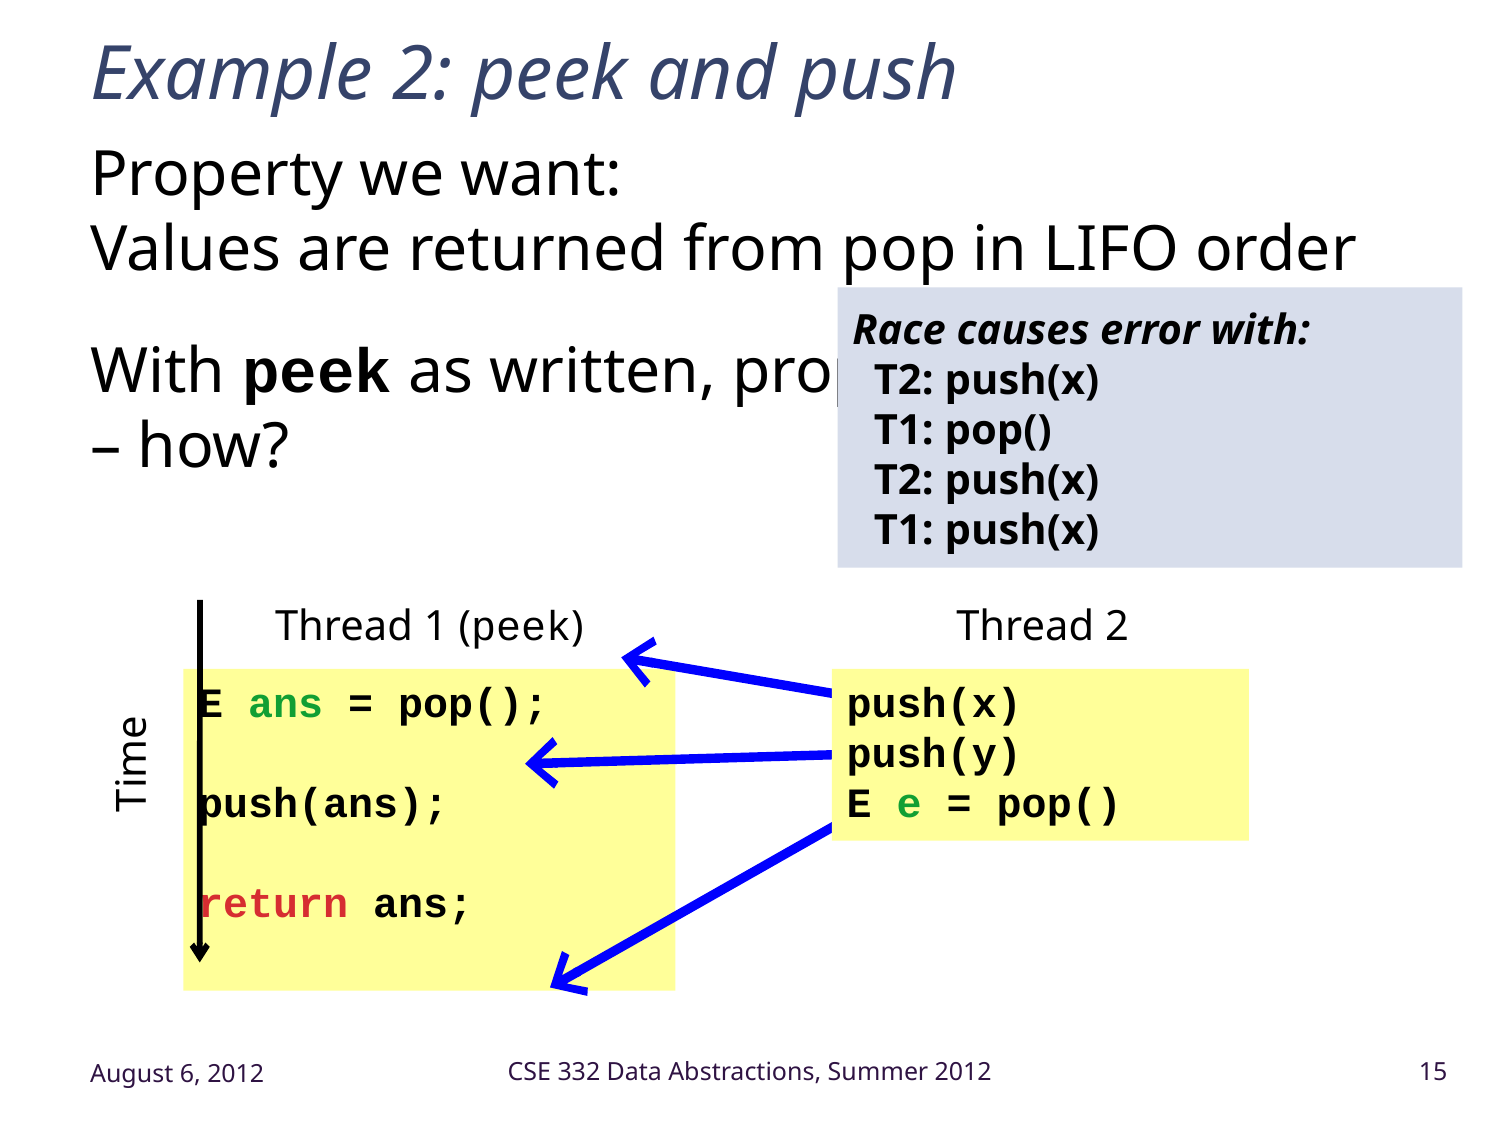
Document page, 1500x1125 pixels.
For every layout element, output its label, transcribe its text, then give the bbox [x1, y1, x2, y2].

text_box Time [96, 700, 162, 779]
list Property we want: Values are returned from pop in LIFO order With peek as written, property can be violated – how? [75, 125, 1475, 1025]
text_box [620, 657, 887, 703]
text_box Race causes error with: T2: push(x) T1: pop() T2: push(x) T1: push(x) [837, 287, 1463, 568]
text_box E ans = pop(); push(ans); return ans; [183, 668, 676, 991]
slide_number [75, 1042, 338, 1103]
text_box push(x) push(y) E e = pop() [831, 668, 1249, 841]
text_box Time [96, 791, 162, 827]
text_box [524, 756, 887, 764]
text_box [549, 782, 912, 988]
text_box Thread 2 [941, 591, 1144, 657]
title Example 2: peek and push [75, 24, 1463, 105]
text_box Thread 1 (peek) [260, 591, 599, 657]
footer CSE 332 Data Abstractions, Summer 2012 [348, 1042, 1152, 1103]
slide_number 15 [1333, 1042, 1463, 1103]
